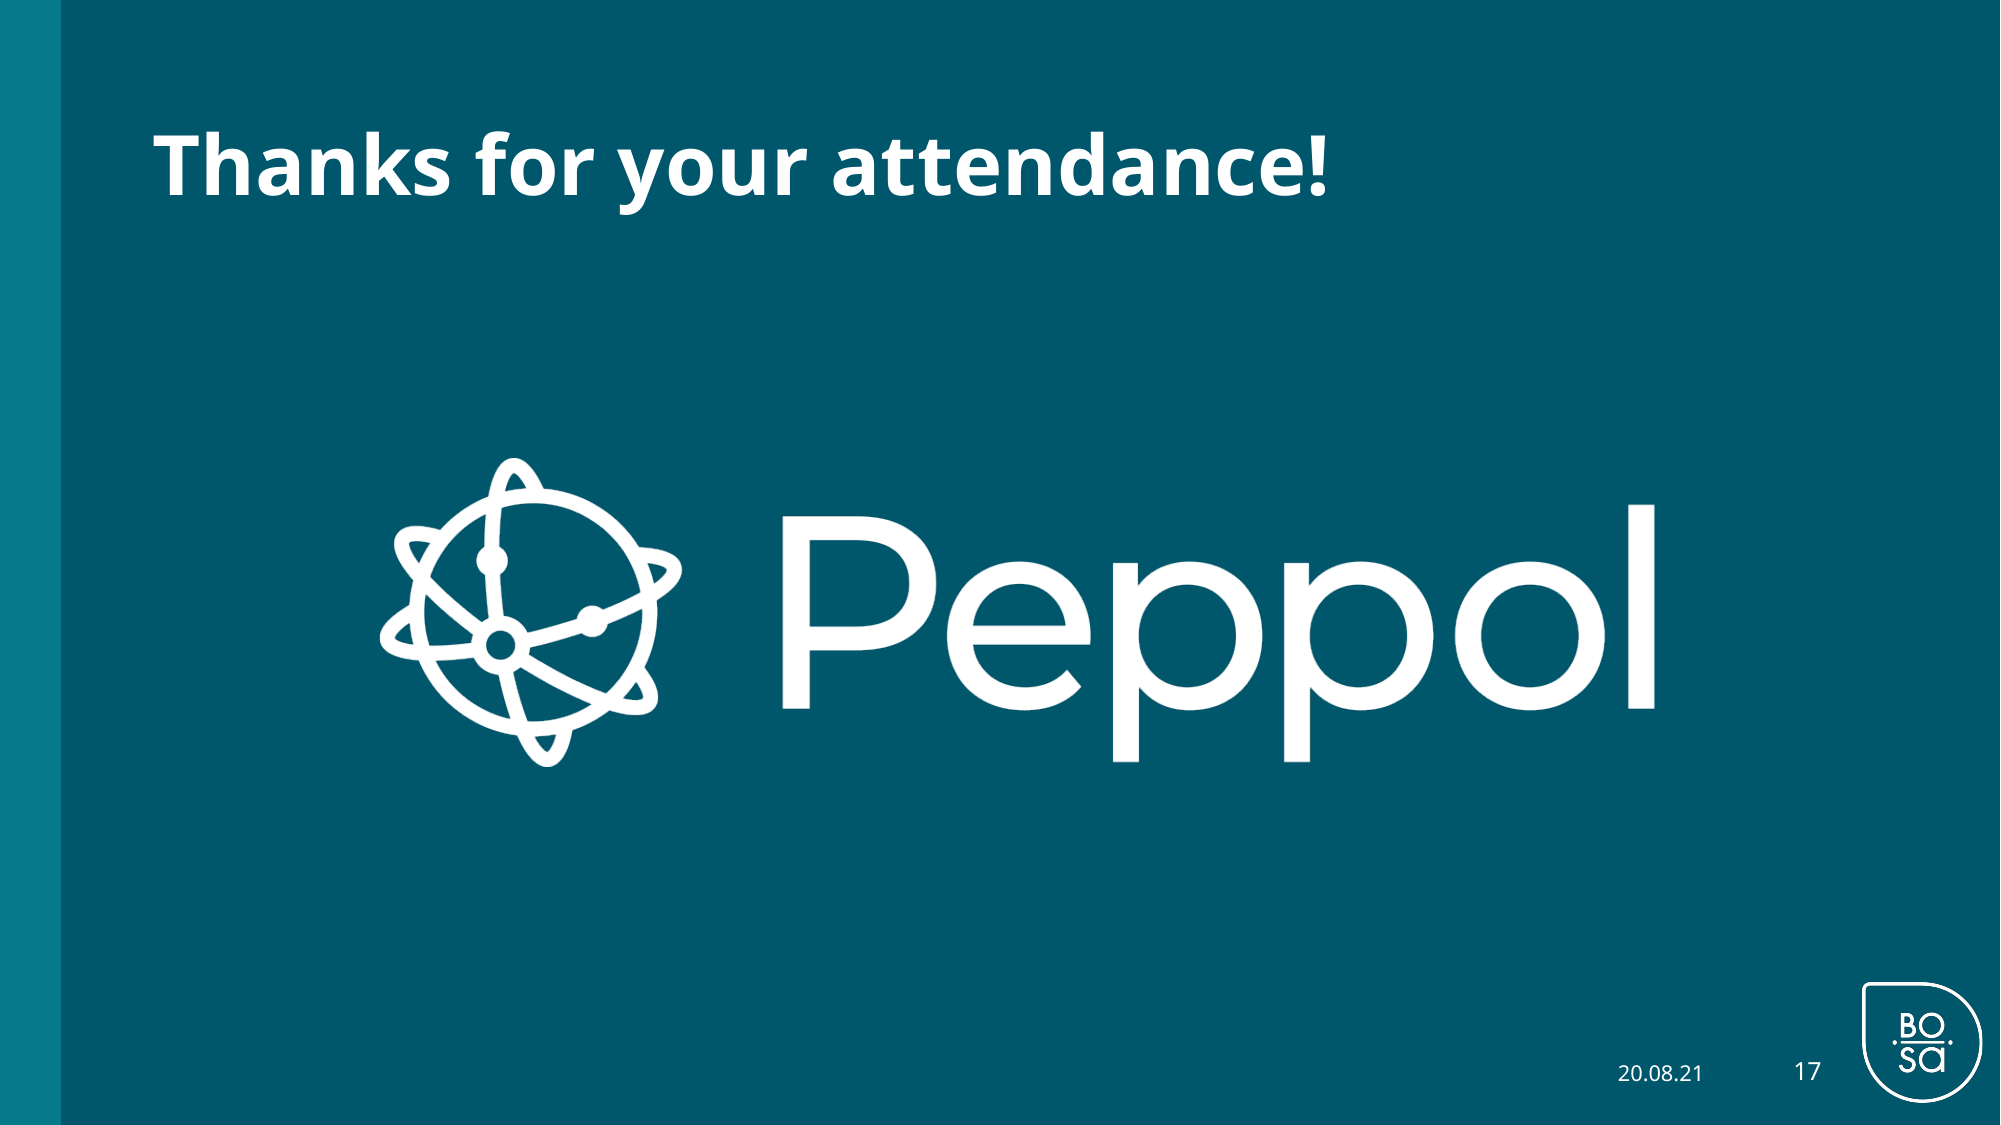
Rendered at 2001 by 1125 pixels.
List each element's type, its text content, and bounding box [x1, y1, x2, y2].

picture [1455, 562, 1605, 710]
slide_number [1602, 1042, 1719, 1103]
picture [947, 562, 1090, 710]
picture [1113, 562, 1262, 762]
picture [783, 517, 936, 708]
picture [1863, 983, 1982, 1102]
slide_number 17 [1719, 1042, 1837, 1103]
picture [1628, 505, 1654, 708]
picture [380, 459, 682, 766]
title Thanks for your attendance! [137, 59, 1863, 278]
picture [1284, 562, 1433, 762]
